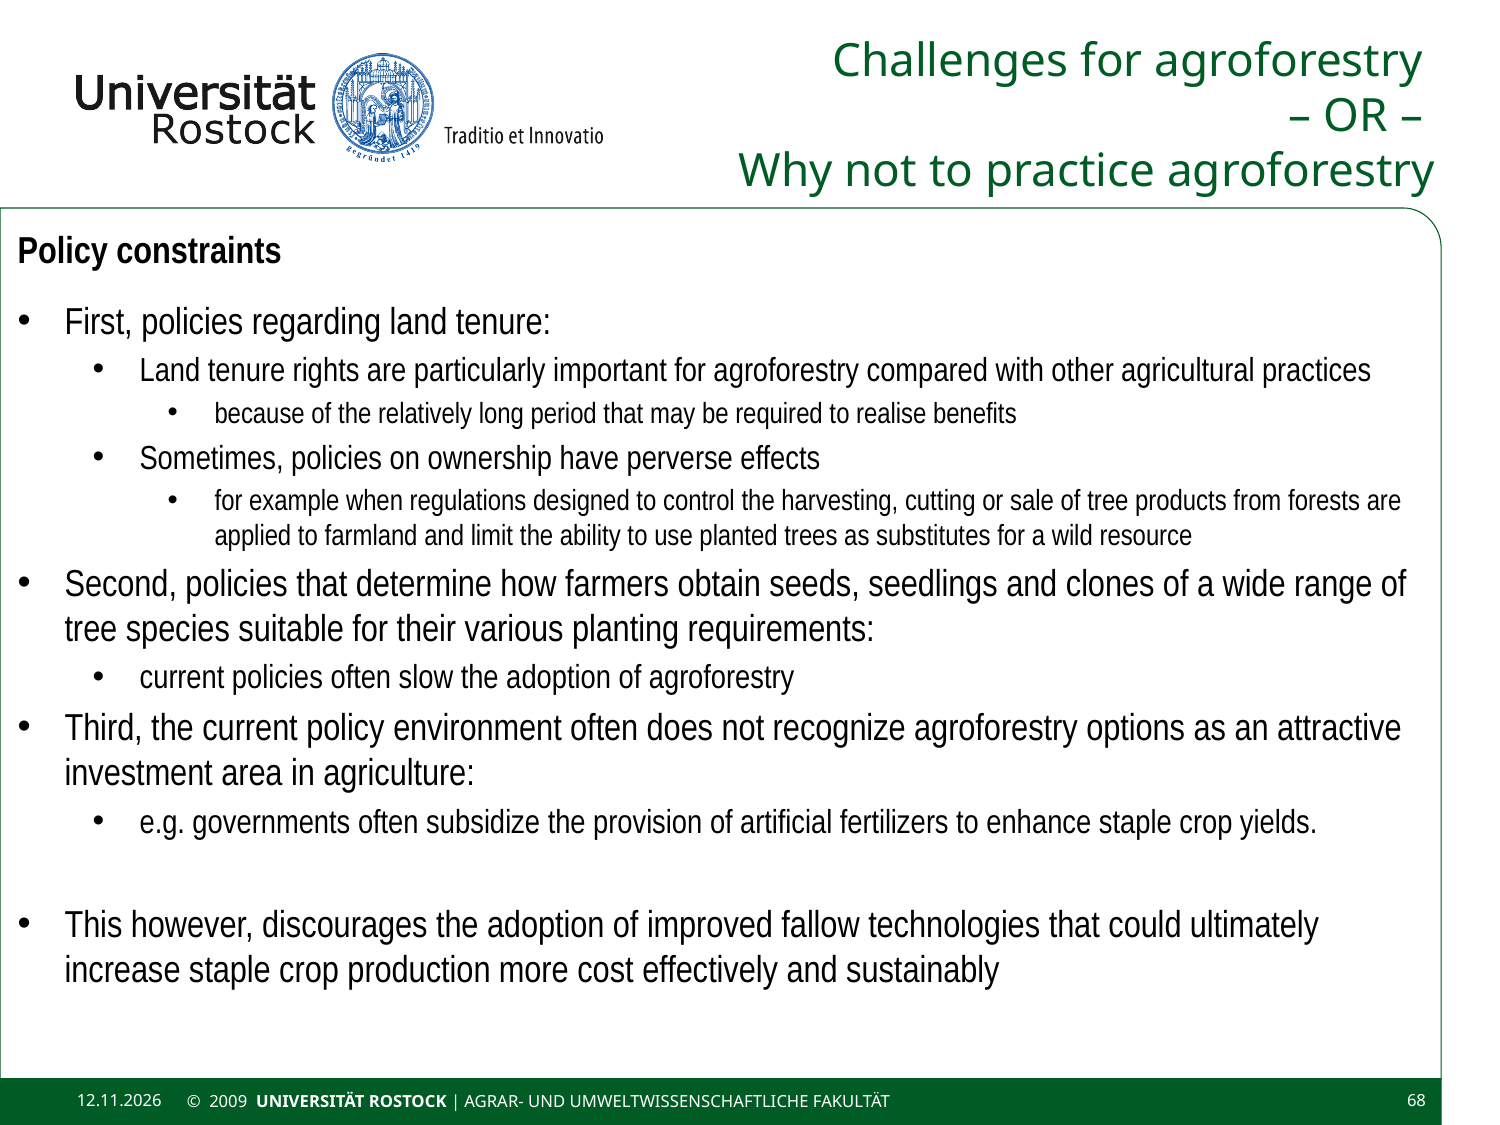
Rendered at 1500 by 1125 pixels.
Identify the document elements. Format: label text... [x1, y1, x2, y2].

list First, policies regarding land tenure: Land tenure rights are particularly important for agroforestry compared with other agricultural practices because of the relatively long period that may be required to realise benefits Sometimes, policies on ownership have perverse effects for example when regulations designed to control the harvesting, cutting or sale of tree products from forests are applied to farmland and limit the ability to use planted trees as substitutes for a wild resource Second, policies that determine how farmers obtain seeds, seedlings and clones of a wide range of tree species suitable for their various planting requirements: current policies often slow the adoption of agroforestry Third, the current policy environment often does not recognize agroforestry options as an attractive investment area in agriculture: e.g. governments often subsidize the provision of artificial fertilizers to enhance staple crop yields. This however, discourages the adoption of improved fallow technologies that could ultimately increase staple crop production more cost effectively and sustainably [17, 296, 1424, 1065]
list Policy constraints [17, 225, 1424, 286]
title Challenges for agroforestry – OR – Why not to practice agroforestry [631, 30, 1436, 191]
picture [76, 53, 603, 162]
footer © 2009 UNIVERSITÄT ROSTOCK | Agrar- und Umweltwissenschaftliche Fakultät [186, 1077, 1367, 1125]
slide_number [76, 1077, 186, 1125]
slide_number 68 [1367, 1077, 1442, 1125]
